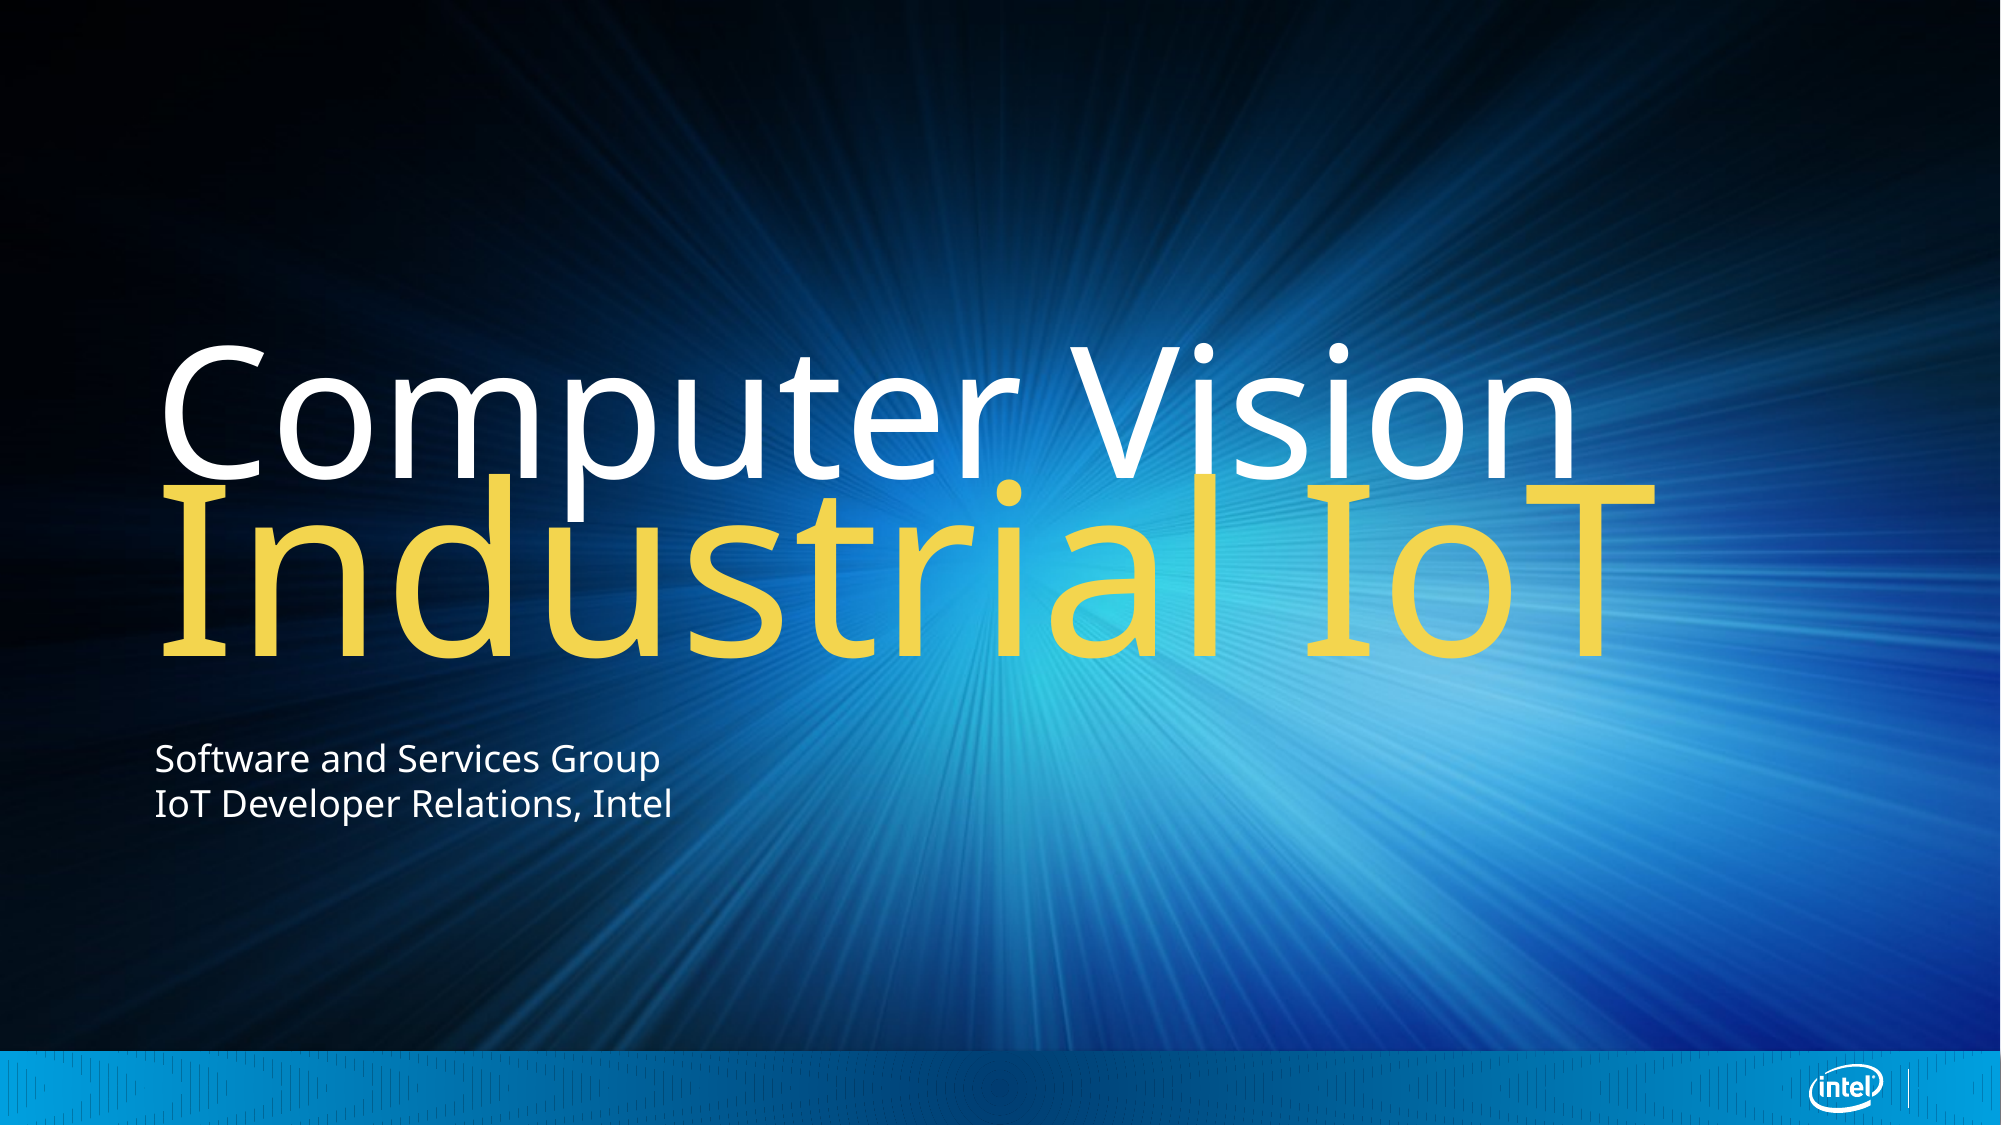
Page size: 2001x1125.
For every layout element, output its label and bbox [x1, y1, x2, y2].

picture [0, 0, 2001, 1051]
text_box [143, 473, 1710, 881]
